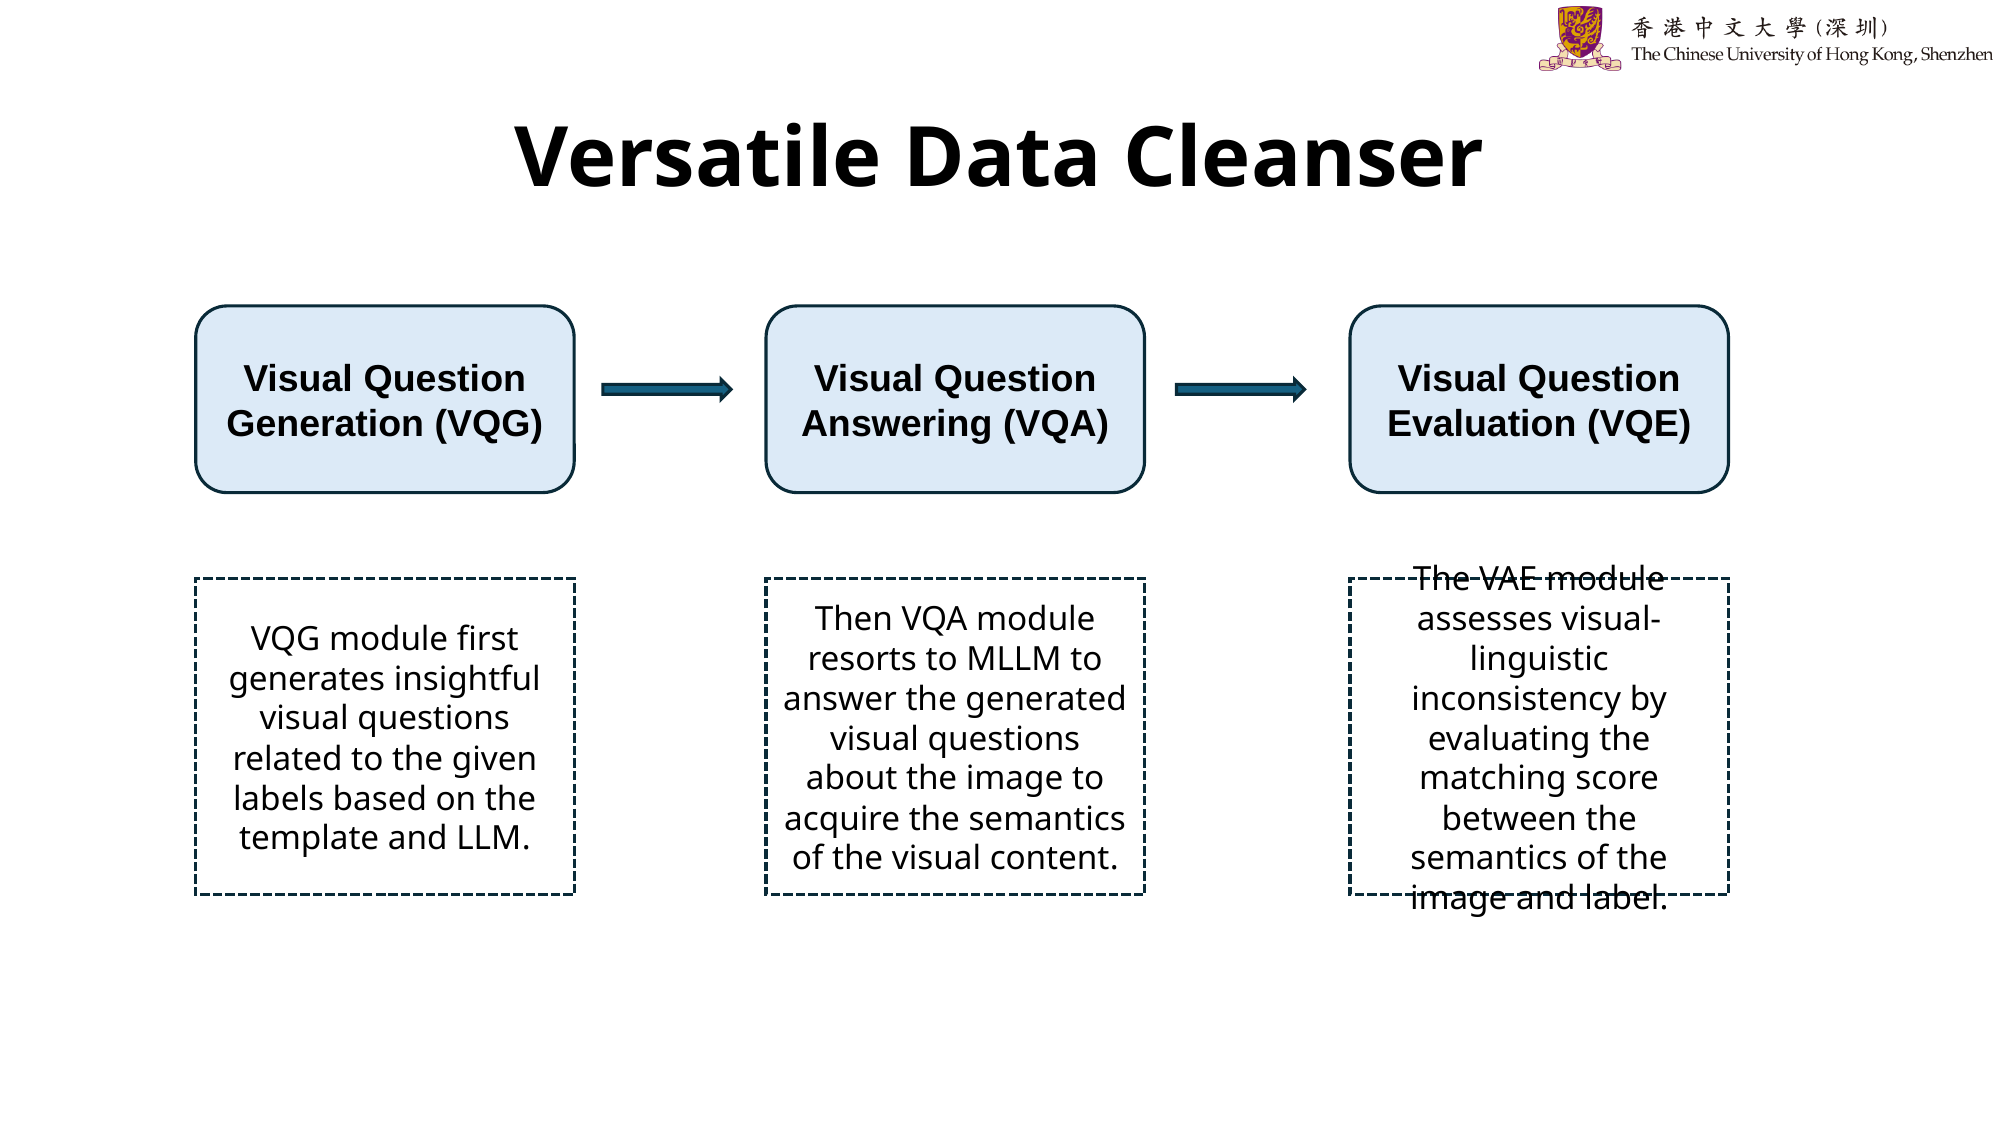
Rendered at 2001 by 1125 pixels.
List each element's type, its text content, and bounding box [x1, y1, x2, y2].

text_box [601, 375, 734, 404]
text_box Visual Question Answering (VQA) [764, 304, 1147, 495]
text_box [1174, 375, 1307, 404]
text_box Visual Question Generation (VQG) [194, 304, 576, 495]
title Versatile Data Cleanser [137, 98, 1863, 221]
text_box Visual Question Evaluation (VQE) [1348, 304, 1731, 495]
text_box The VAE module assesses visual-linguistic inconsistency by evaluating the matching score between the semantics of the image and label. [1348, 577, 1730, 896]
text_box Then VQA module resorts to MLLM to answer the generated visual questions about the image to acquire the semantics of the visual content. [764, 577, 1146, 896]
text_box VQG module first generates insightful visual questions related to the given labels based on the template and LLM. [194, 577, 576, 896]
picture [1538, 5, 1994, 72]
